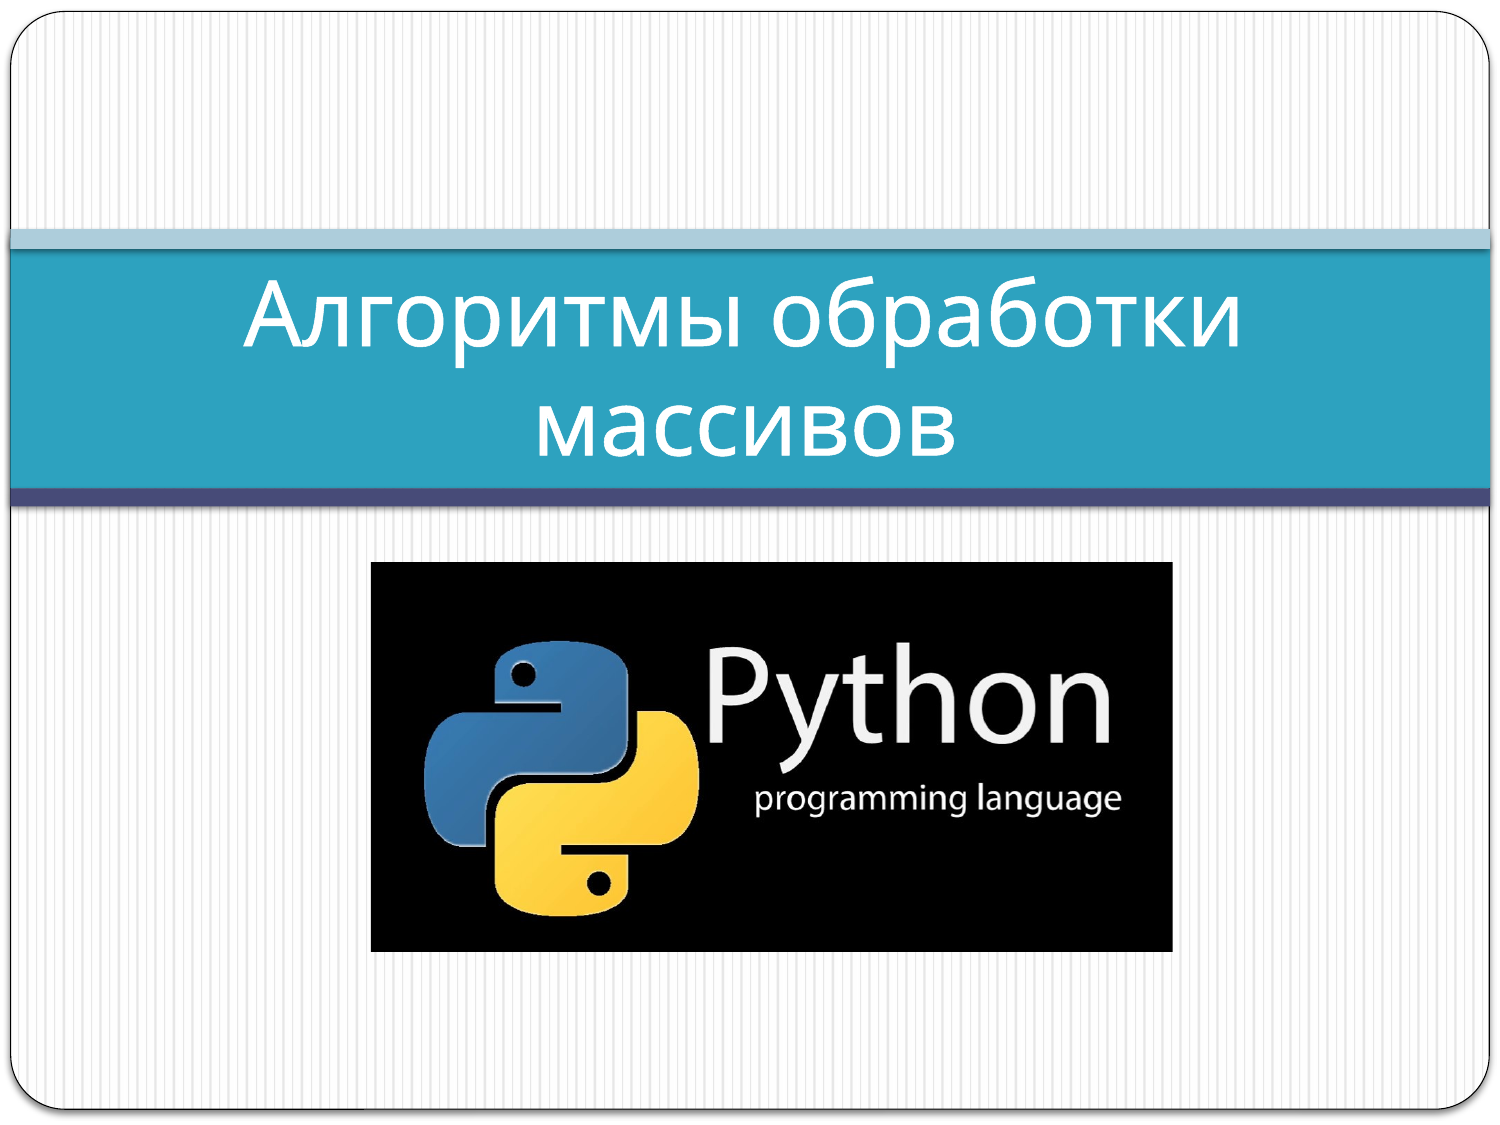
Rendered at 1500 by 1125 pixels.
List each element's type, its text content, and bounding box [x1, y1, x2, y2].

title Алгоритмы обработки массивов [35, 246, 1455, 491]
picture [370, 562, 1173, 952]
